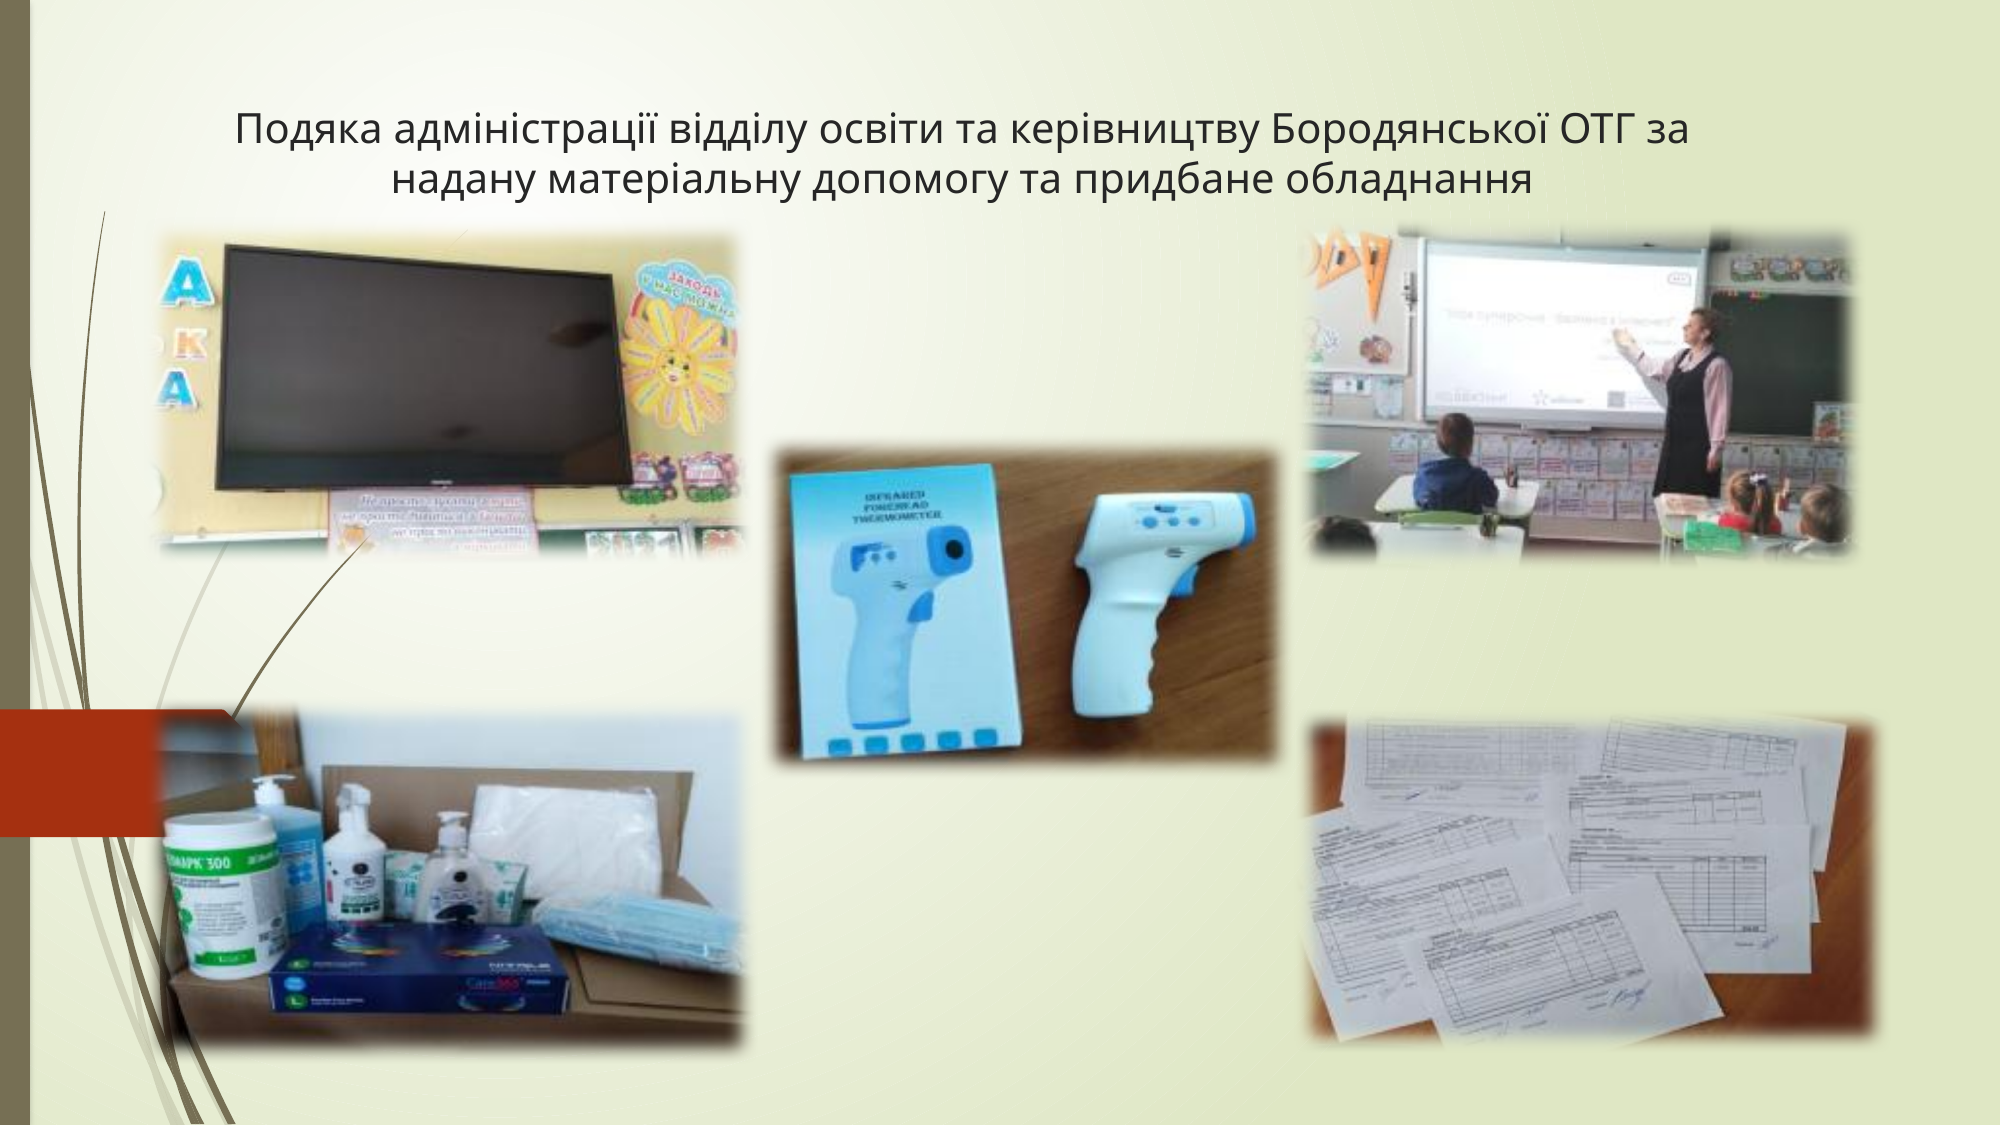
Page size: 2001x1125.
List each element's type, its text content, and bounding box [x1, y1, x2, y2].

picture [142, 216, 1892, 1065]
title Подяка адміністрації відділу освіти та керівництву Бородянської ОТГ за надану матеріальну допомогу та придбане обладнання [163, 102, 1762, 260]
picture [144, 216, 753, 565]
